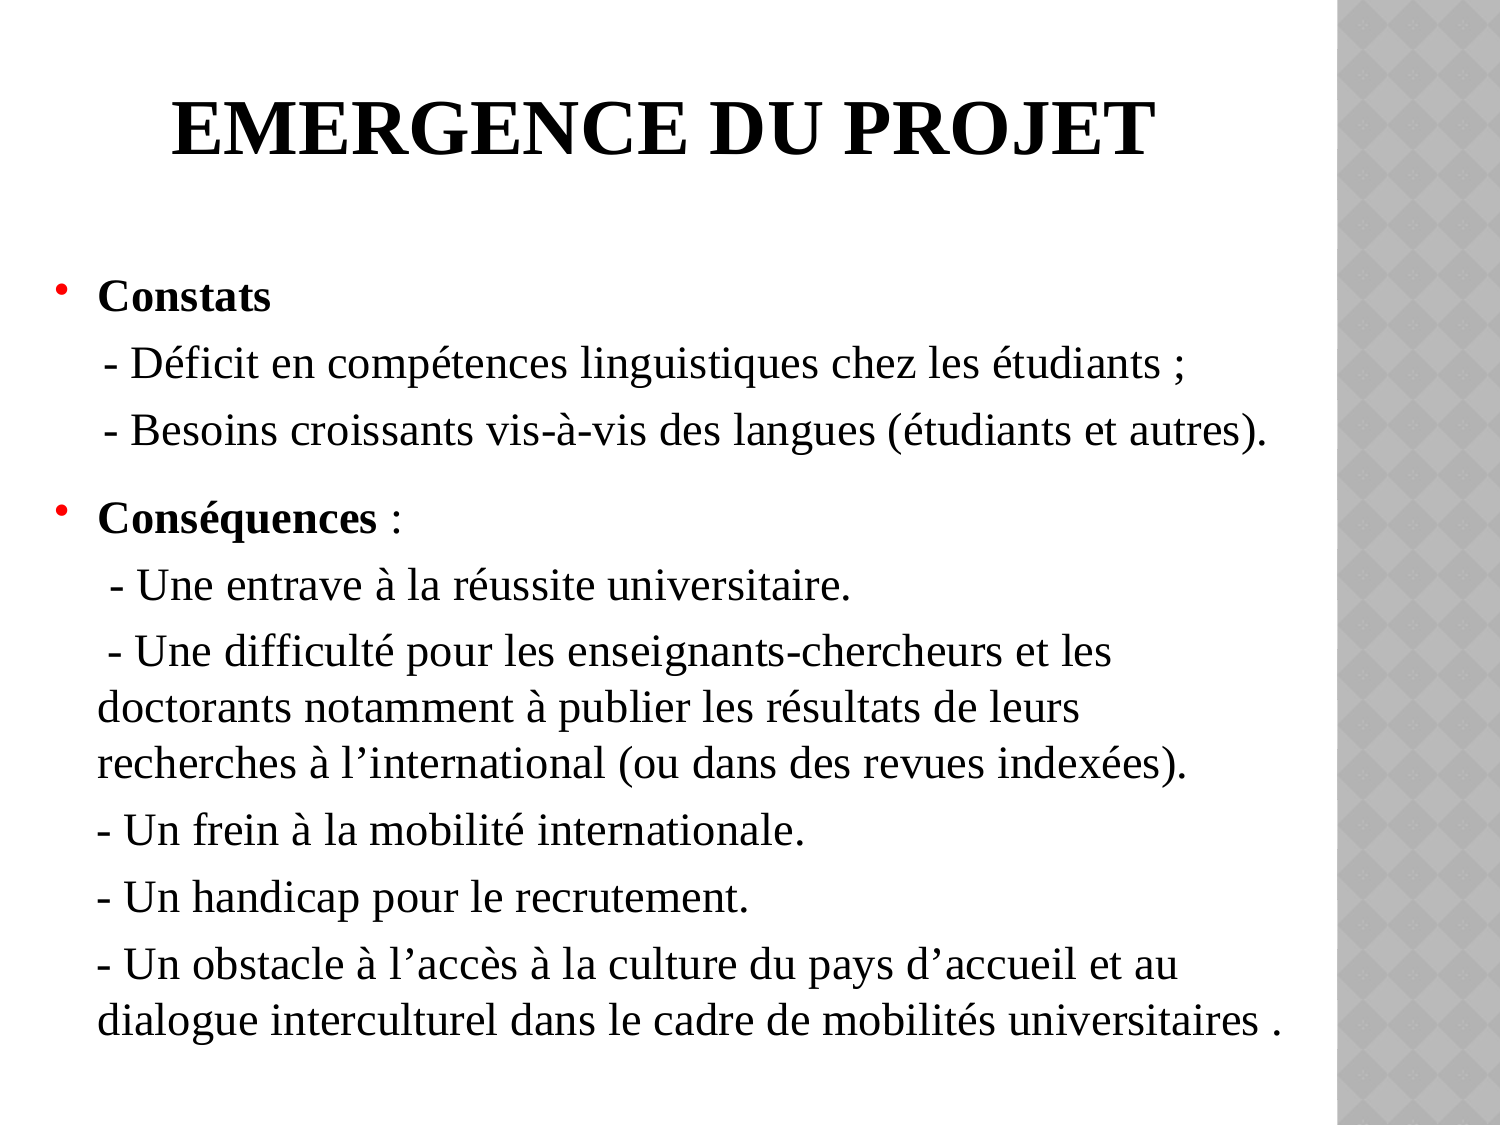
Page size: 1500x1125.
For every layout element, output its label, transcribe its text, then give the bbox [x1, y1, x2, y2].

list Constats - Déficit en compétences linguistiques chez les étudiants ; - Besoins croissants vis-à-vis des langues (étudiants et autres). Conséquences : - Une entrave à la réussite universitaire. - Une difficulté pour les enseignants-chercheurs et les doctorants notamment à publier les résultats de leurs recherches à l’international (ou dans des revues indexées). - Un frein à la mobilité internationale. - Un handicap pour le recrutement. - Un obstacle à l’accès à la culture du pays d’accueil et au dialogue interculturel dans le cadre de mobilités universitaires . [41, 257, 1306, 1071]
title EMERGENCE du projet [70, 35, 1258, 171]
